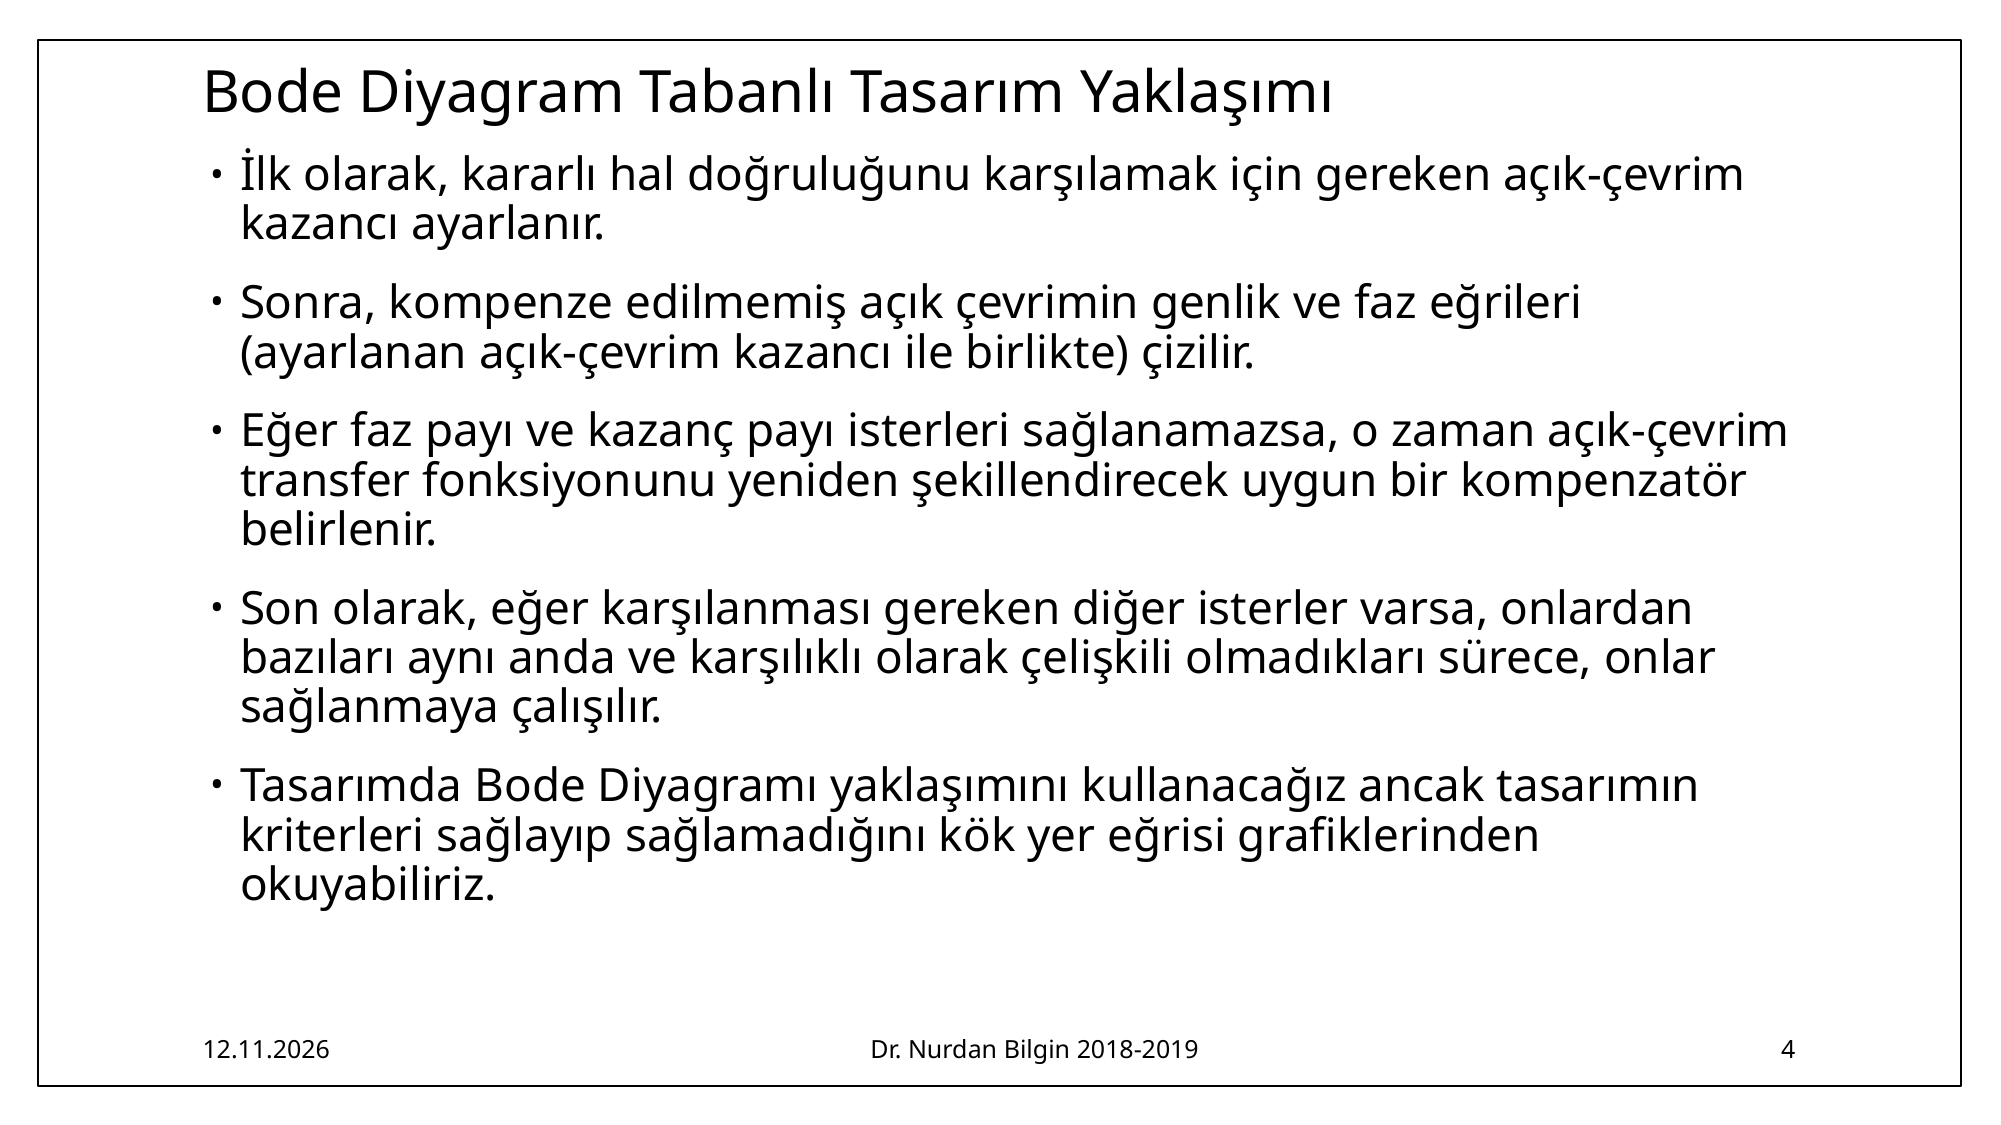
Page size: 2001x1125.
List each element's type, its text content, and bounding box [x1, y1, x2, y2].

footer Dr. Nurdan Bilgin 2018-2019 [647, 1020, 1422, 1081]
title Bode Diyagram Tabanlı Tasarım Yaklaşımı [187, 59, 1808, 128]
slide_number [187, 1020, 570, 1081]
list İlk olarak, kararlı hal doğruluğunu karşı­lamak için gereken açık-çevrim kazancı ayarlanır. Sonra, kompenze edilmemiş açık çevrimin genlik ve faz eğrileri (ayarlanan açık-çevrim kazancı ile birlik­te) çizilir. Eğer faz payı ve kazanç payı isterleri sağlanamazsa, o zaman açık-çevrim transfer fonksiyonunu yeniden şekillendirecek uygun bir kompenzatör belirlenir. Son olarak, eğer karşılanması gereken diğer isterler varsa, onlardan bazıları aynı anda ve karşılıklı olarak çelişkili olmadıkları sürece, onlar sağlanmaya çalışılır. Tasarımda Bode Diyagramı yaklaşımını kullanacağız ancak tasarımın kriterleri sağlayıp sağlamadığını kök yer eğrisi grafiklerinden okuyabiliriz. [187, 143, 1808, 1000]
slide_number 4 [1530, 1020, 1811, 1081]
